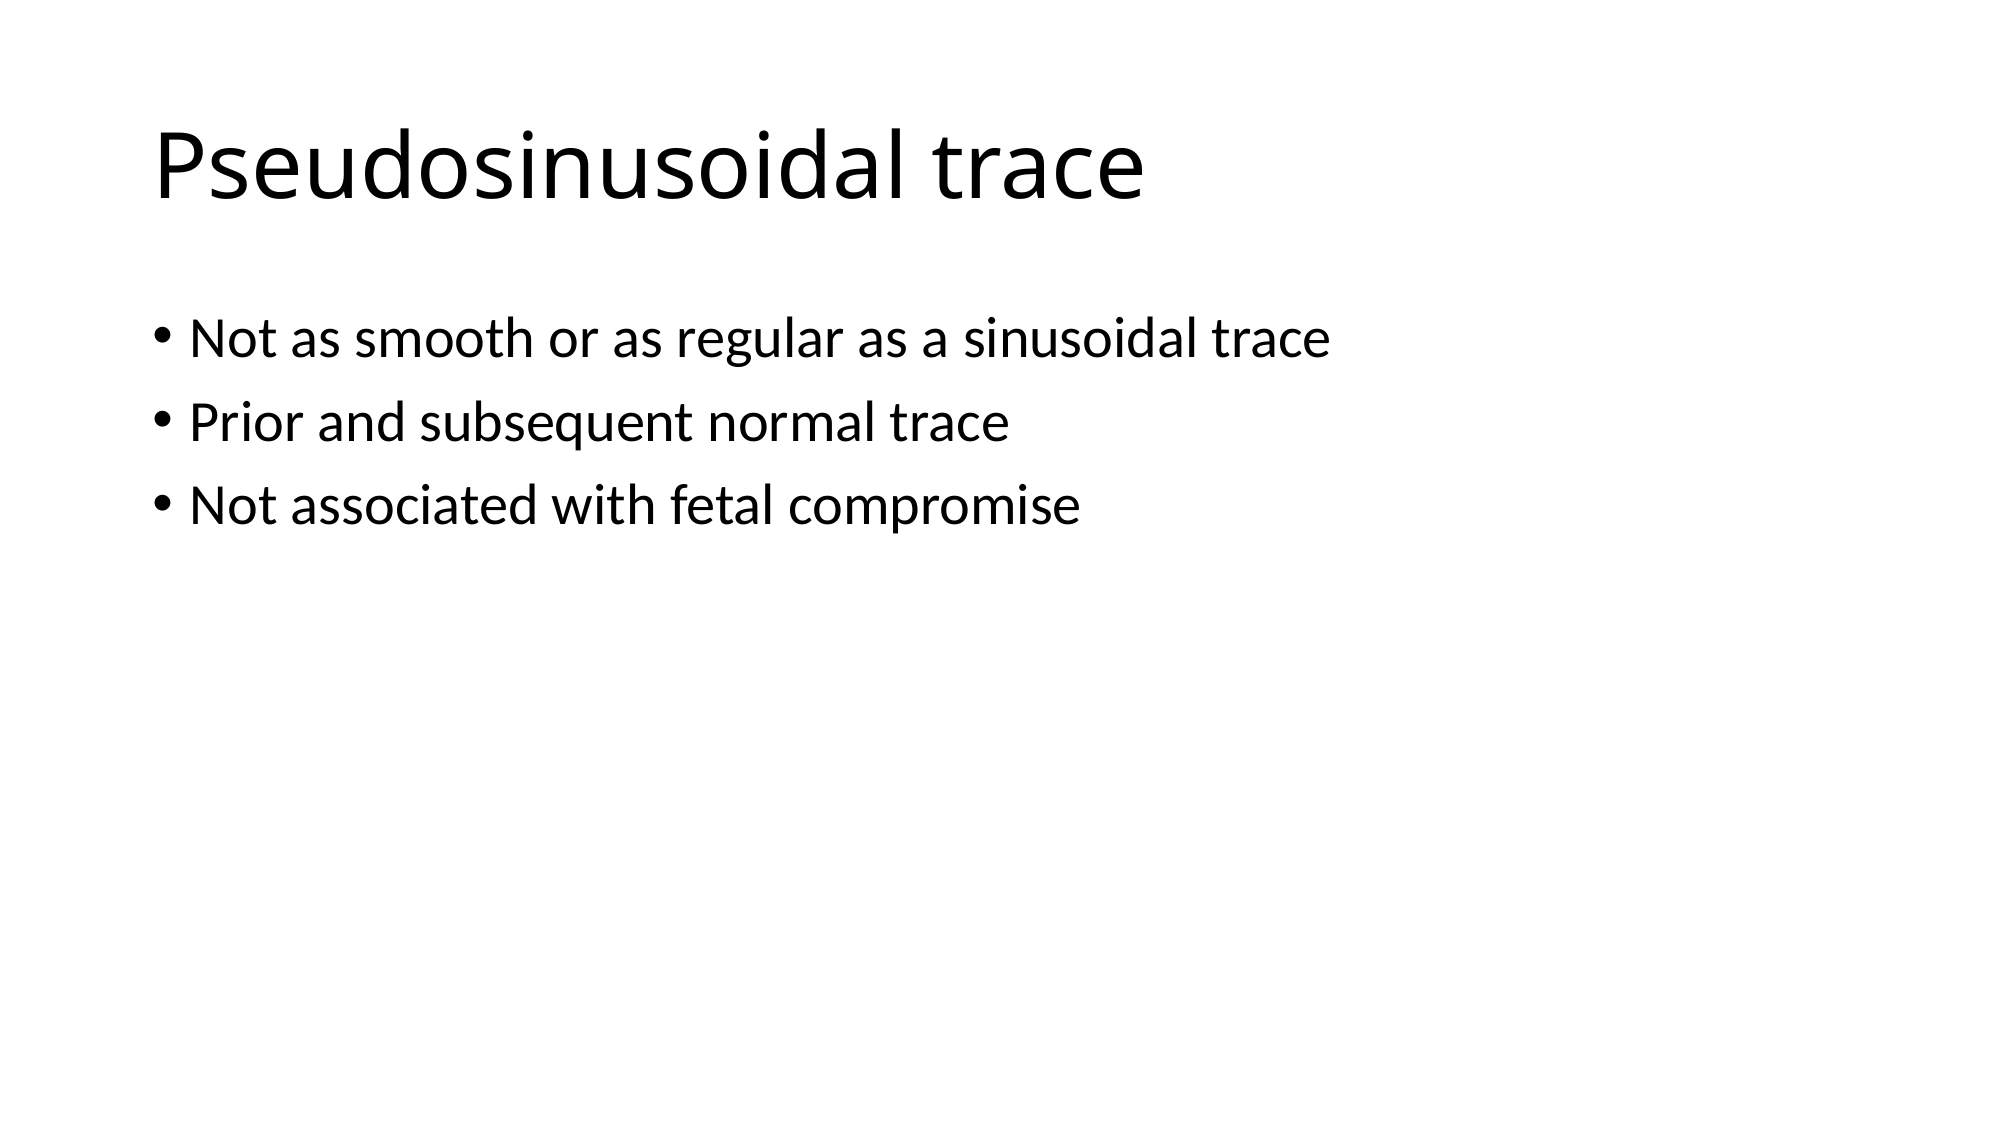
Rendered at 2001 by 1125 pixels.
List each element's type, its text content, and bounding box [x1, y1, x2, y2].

list Not as smooth or as regular as a sinusoidal trace Prior and subsequent normal trace Not associated with fetal compromise [137, 299, 1863, 1014]
title Pseudosinusoidal trace [137, 59, 1863, 278]
